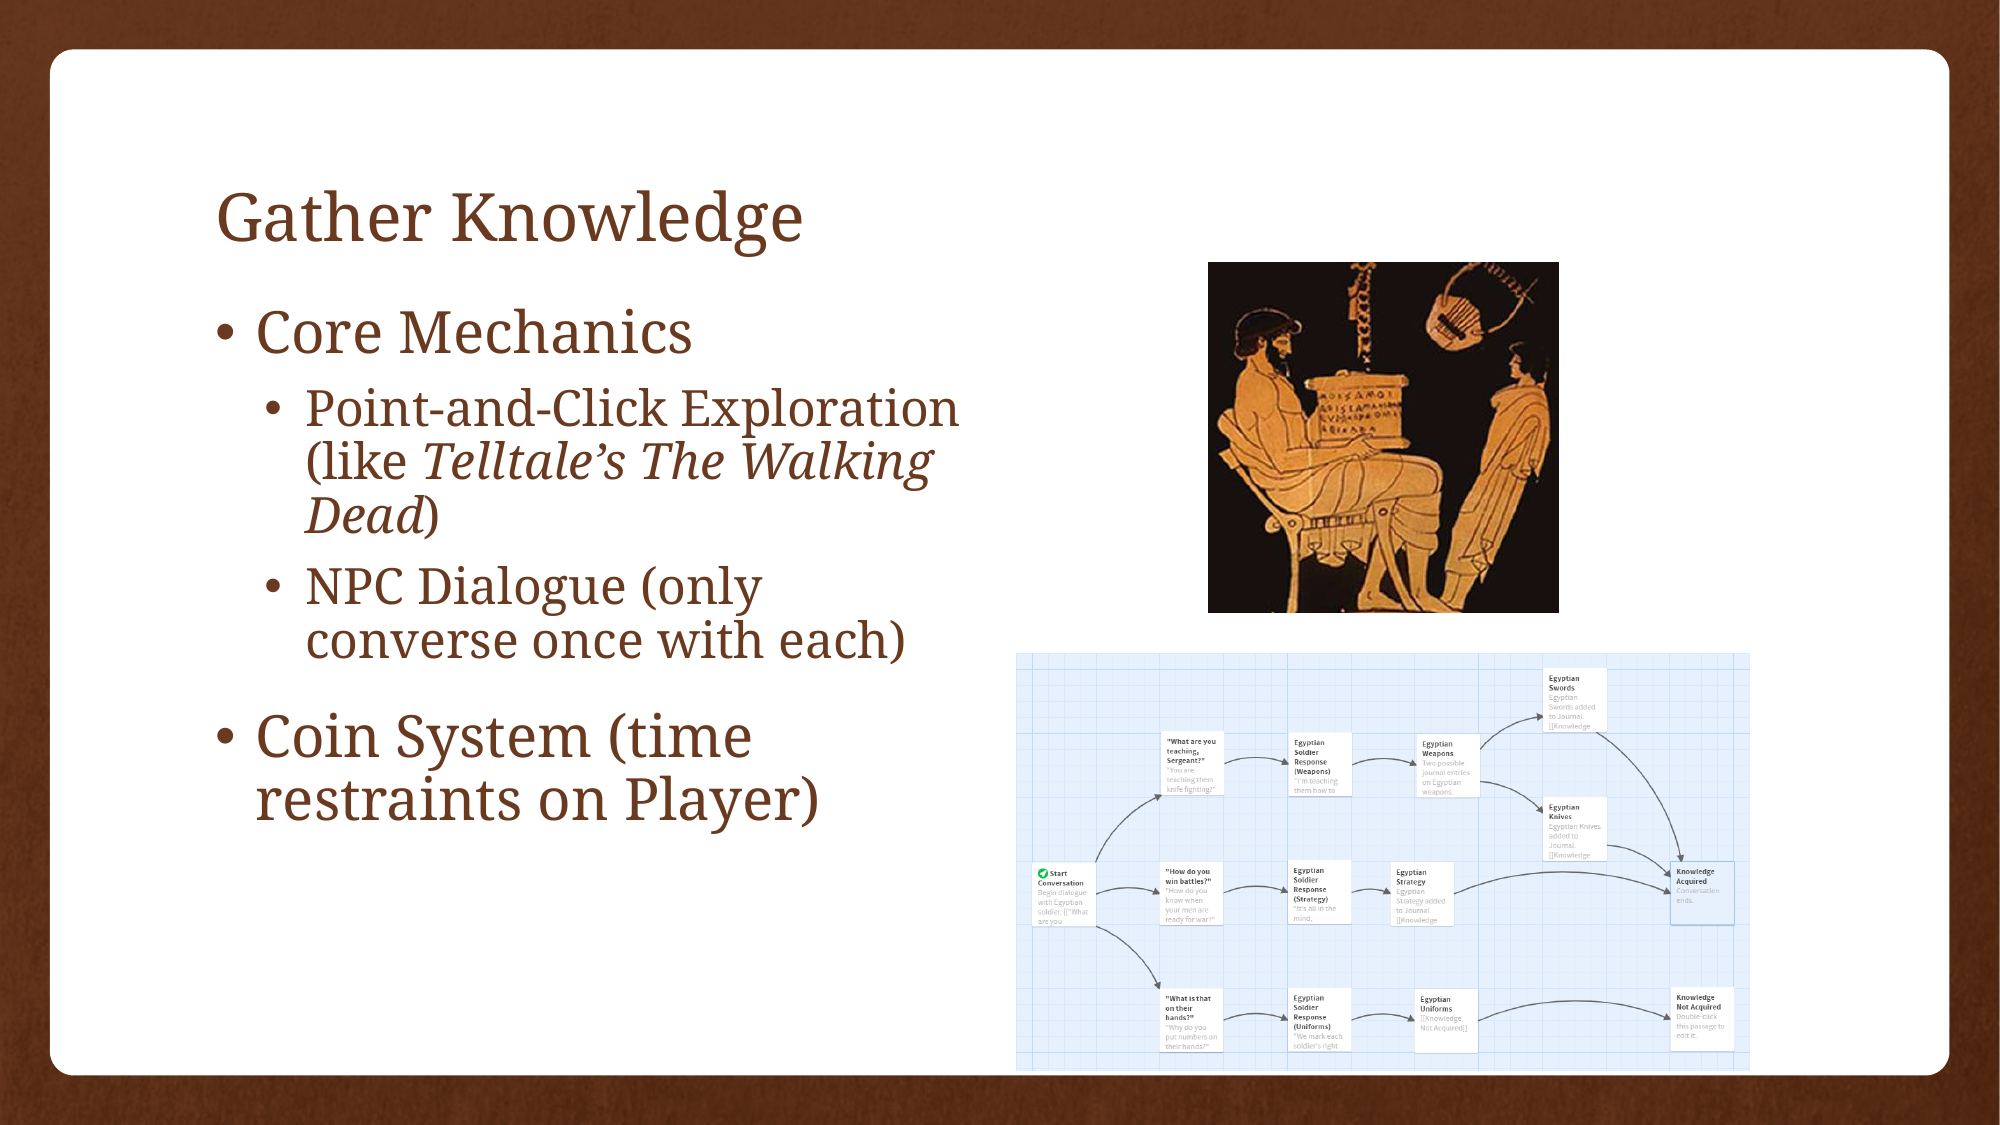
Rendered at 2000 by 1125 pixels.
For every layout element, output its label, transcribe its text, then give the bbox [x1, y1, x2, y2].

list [1207, 262, 1559, 613]
picture [1016, 653, 1750, 1071]
title Gather Knowledge [199, 70, 1800, 263]
list Core Mechanics Point-and-Click Exploration (like Telltale’s The Walking Dead) NPC Dialogue (only converse once with each) Coin System (time restraints on Player) [199, 295, 984, 996]
